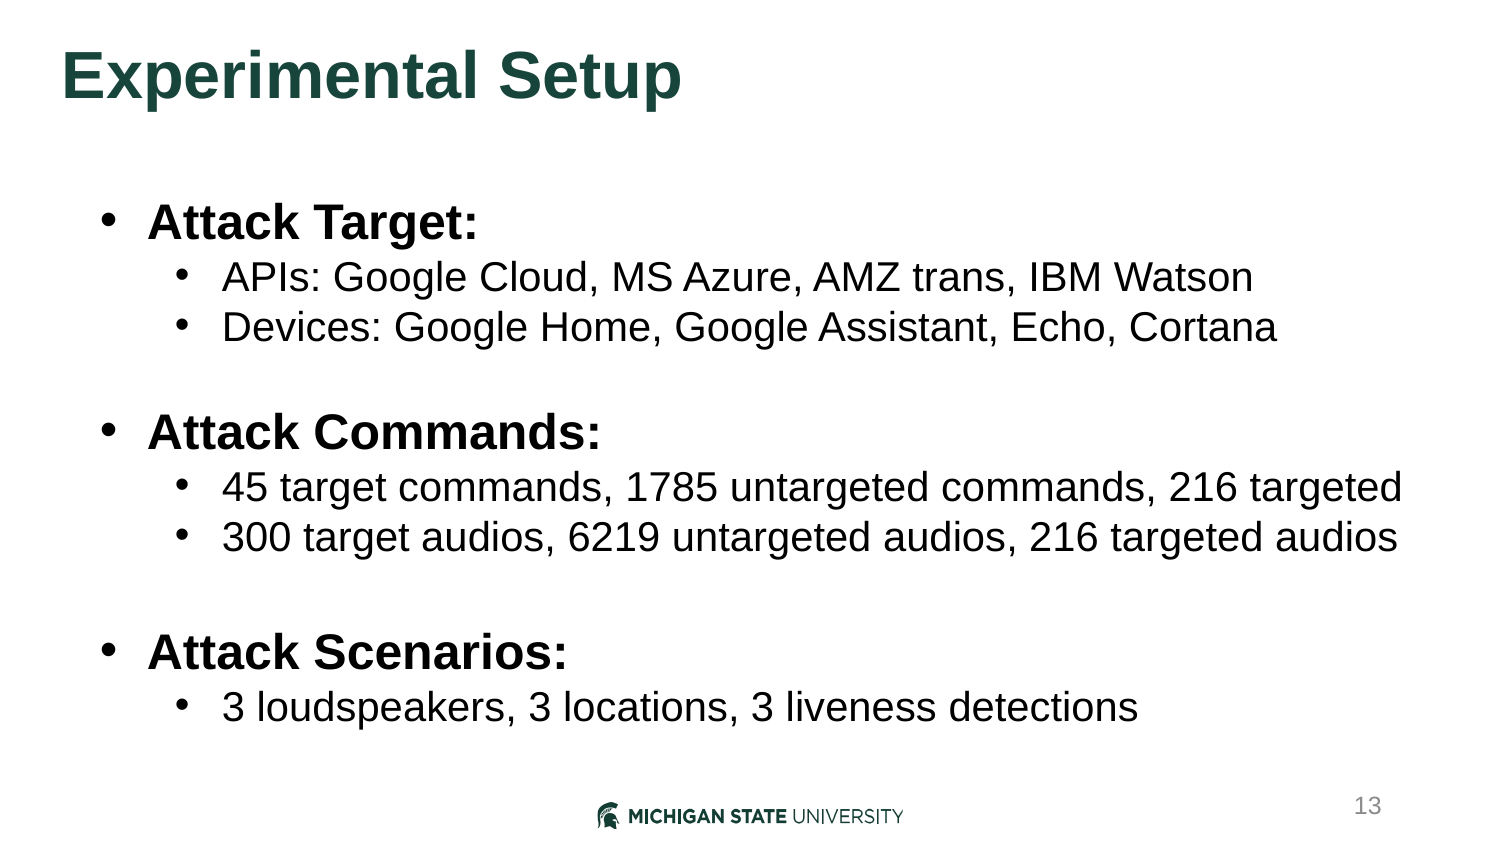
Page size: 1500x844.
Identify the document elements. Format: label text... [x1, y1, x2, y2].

picture [468, 84, 1031, 182]
text_box Attack Target: APIs: Google Cloud, MS Azure, AMZ trans, IBM Watson Devices: Google Home, Google Assistant, Echo, Cortana Attack Commands: 45 target commands, 1785 untargeted commands, 216 targeted 300 target audios, 6219 untargeted audios, 216 targeted audios Attack Scenarios: 3 loudspeakers, 3 locations, 3 liveness detections [85, 182, 1479, 737]
title Experimental Setup [46, 24, 1397, 84]
slide_number 13 [1059, 782, 1397, 828]
